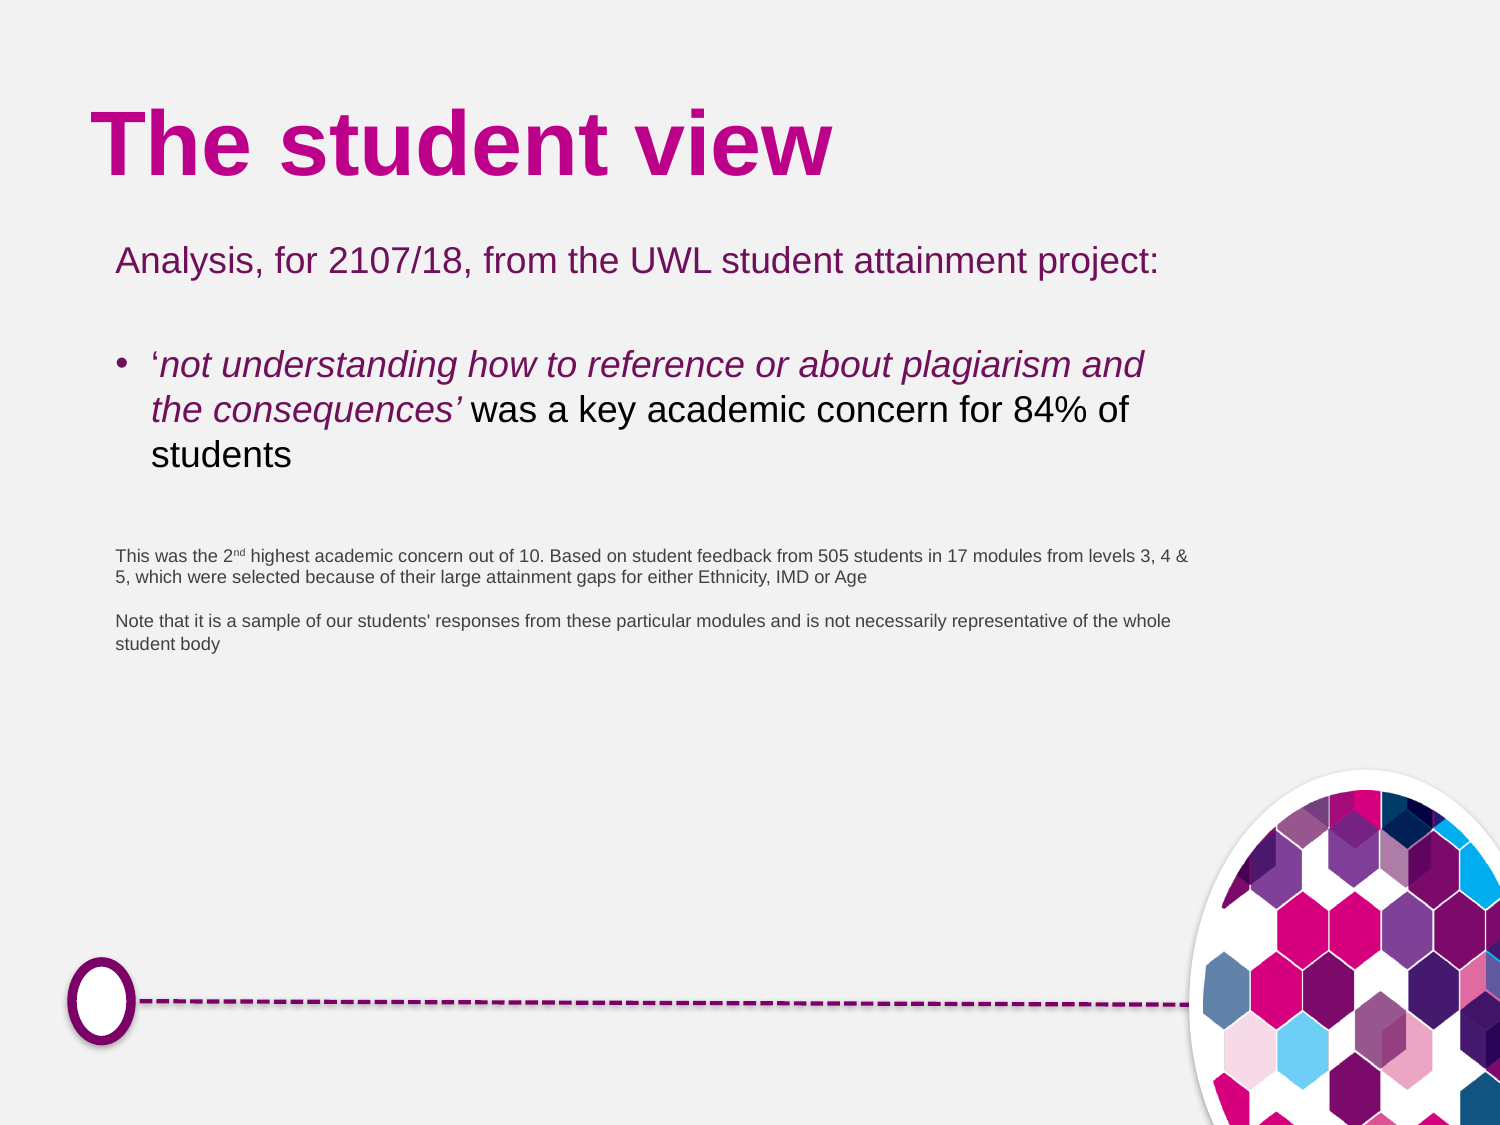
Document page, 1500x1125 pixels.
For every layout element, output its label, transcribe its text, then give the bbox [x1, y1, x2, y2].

list Analysis, for 2107/18, from the UWL student attainment project: ‘not understanding how to reference or about plagiarism and the consequences’ was a key academic concern for 84% of students This was the 2nd highest academic concern out of 10. Based on student feedback from 505 students in 17 modules from levels 3, 4 & 5, which were selected because of their large attainment gaps for either Ethnicity, IMD or Age Note that it is a sample of our students' responses from these particular modules and is not necessarily representative of the whole student body [100, 208, 1222, 740]
picture [1203, 790, 1500, 1125]
title The student view [75, 45, 1425, 233]
